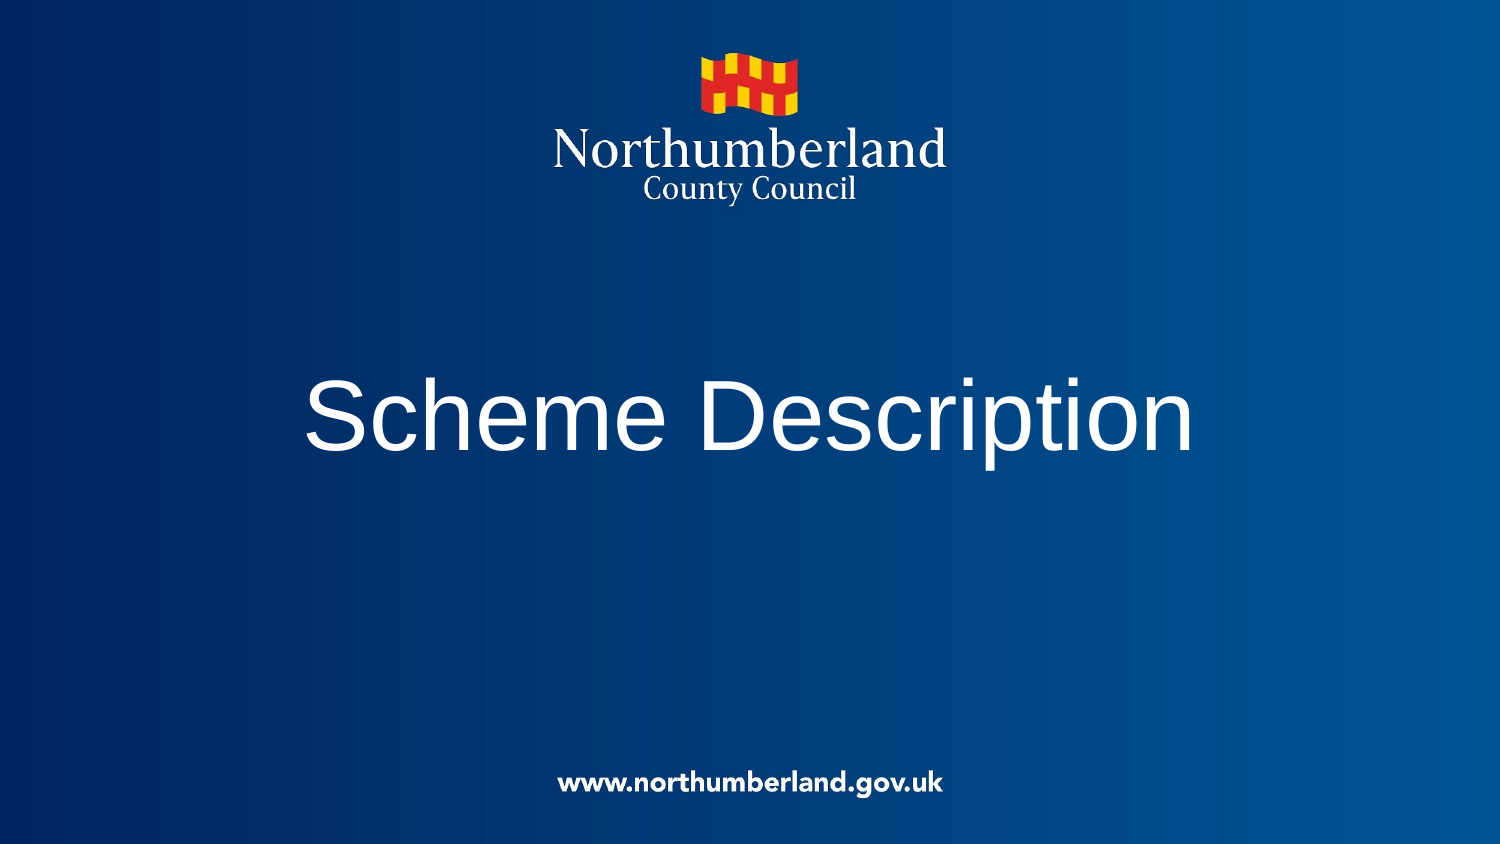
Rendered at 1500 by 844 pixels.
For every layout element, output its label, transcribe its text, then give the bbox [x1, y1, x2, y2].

picture [0, 0, 1500, 844]
title Scheme Description [51, 359, 1449, 485]
